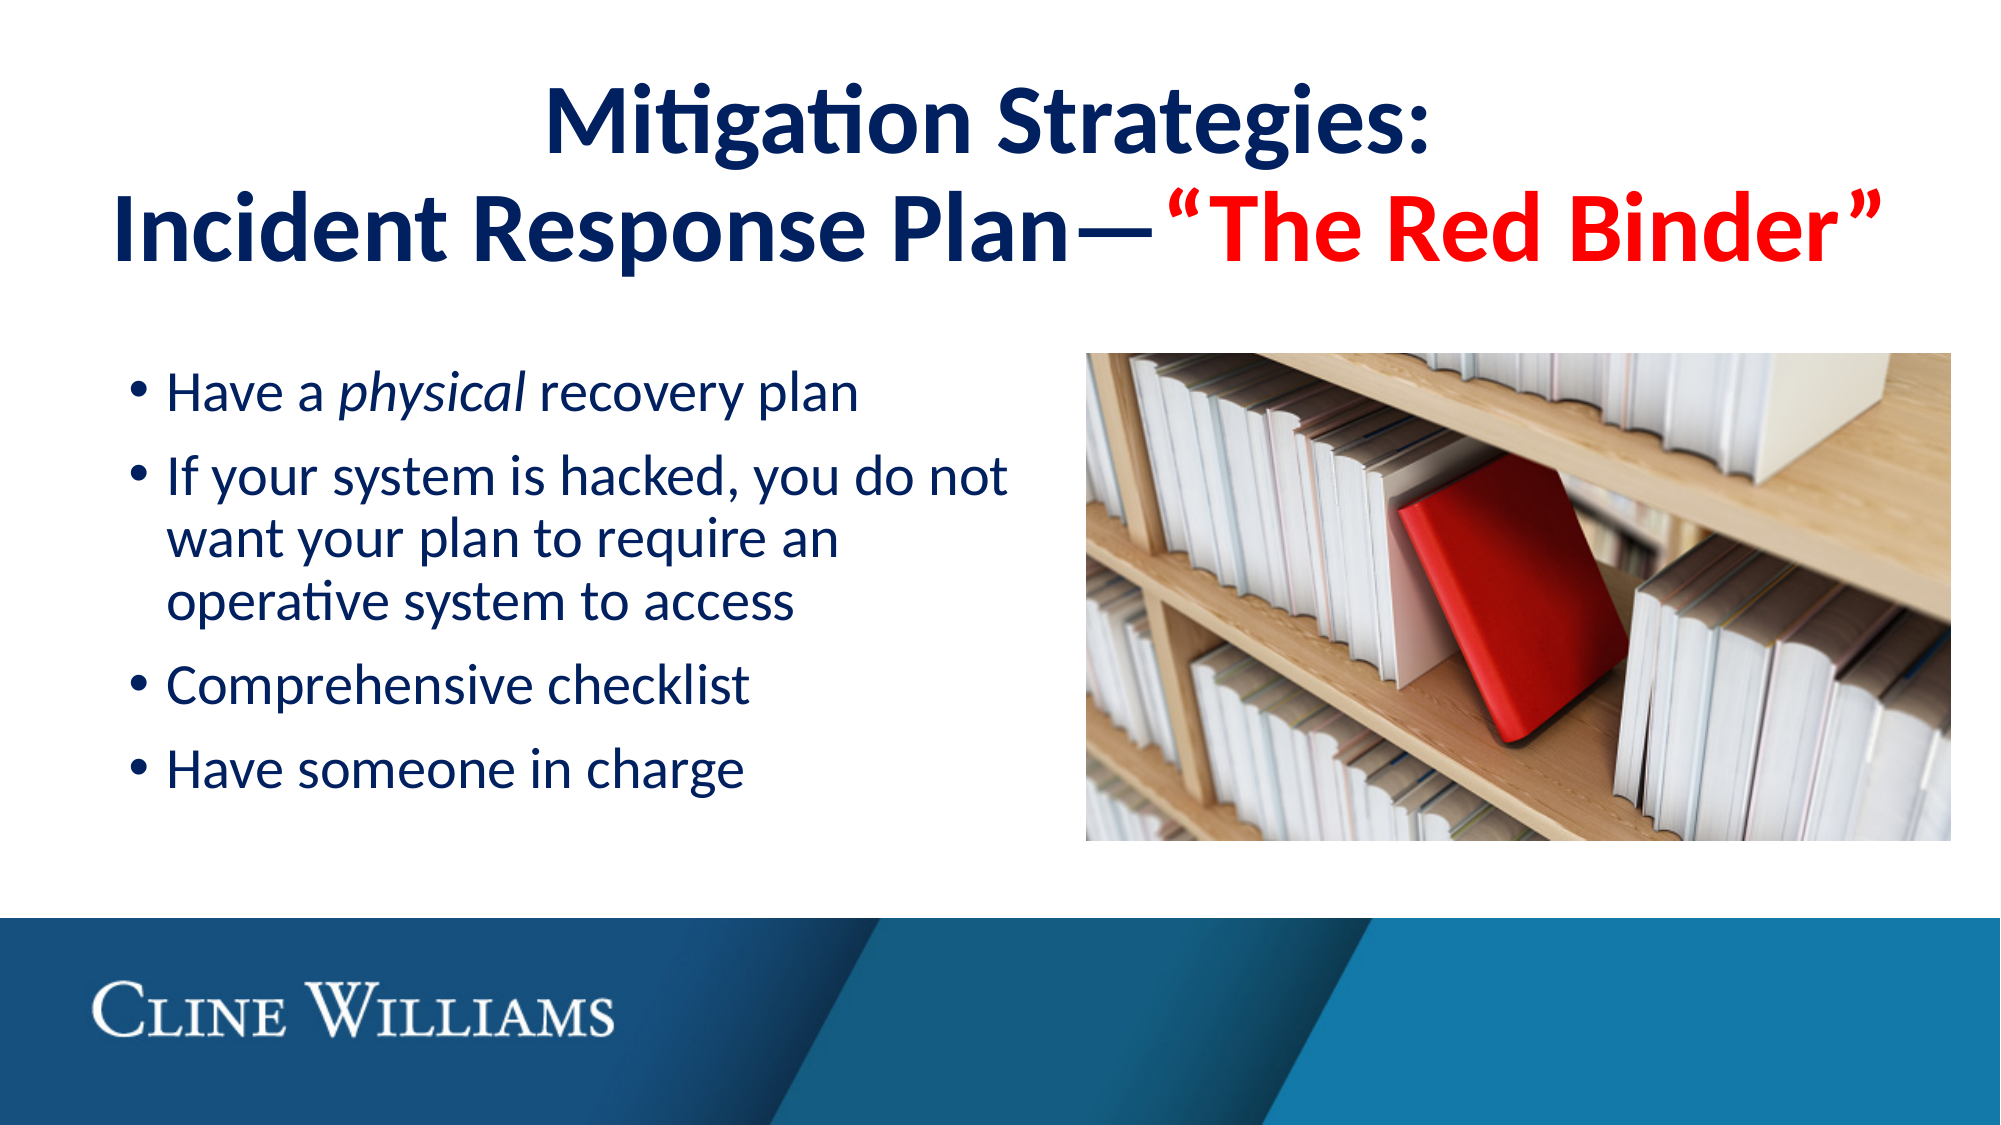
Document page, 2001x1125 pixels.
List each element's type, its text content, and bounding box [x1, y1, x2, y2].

list Have a physical recovery plan If your system is hacked, you do not want your plan to require an operative system to access Comprehensive checklist Have someone in charge [113, 353, 1025, 876]
picture [1086, 353, 1951, 841]
picture [0, 918, 2000, 1125]
title Mitigation Strategies: Incident Response Plan—“The Red Binder” [85, 124, 1915, 291]
